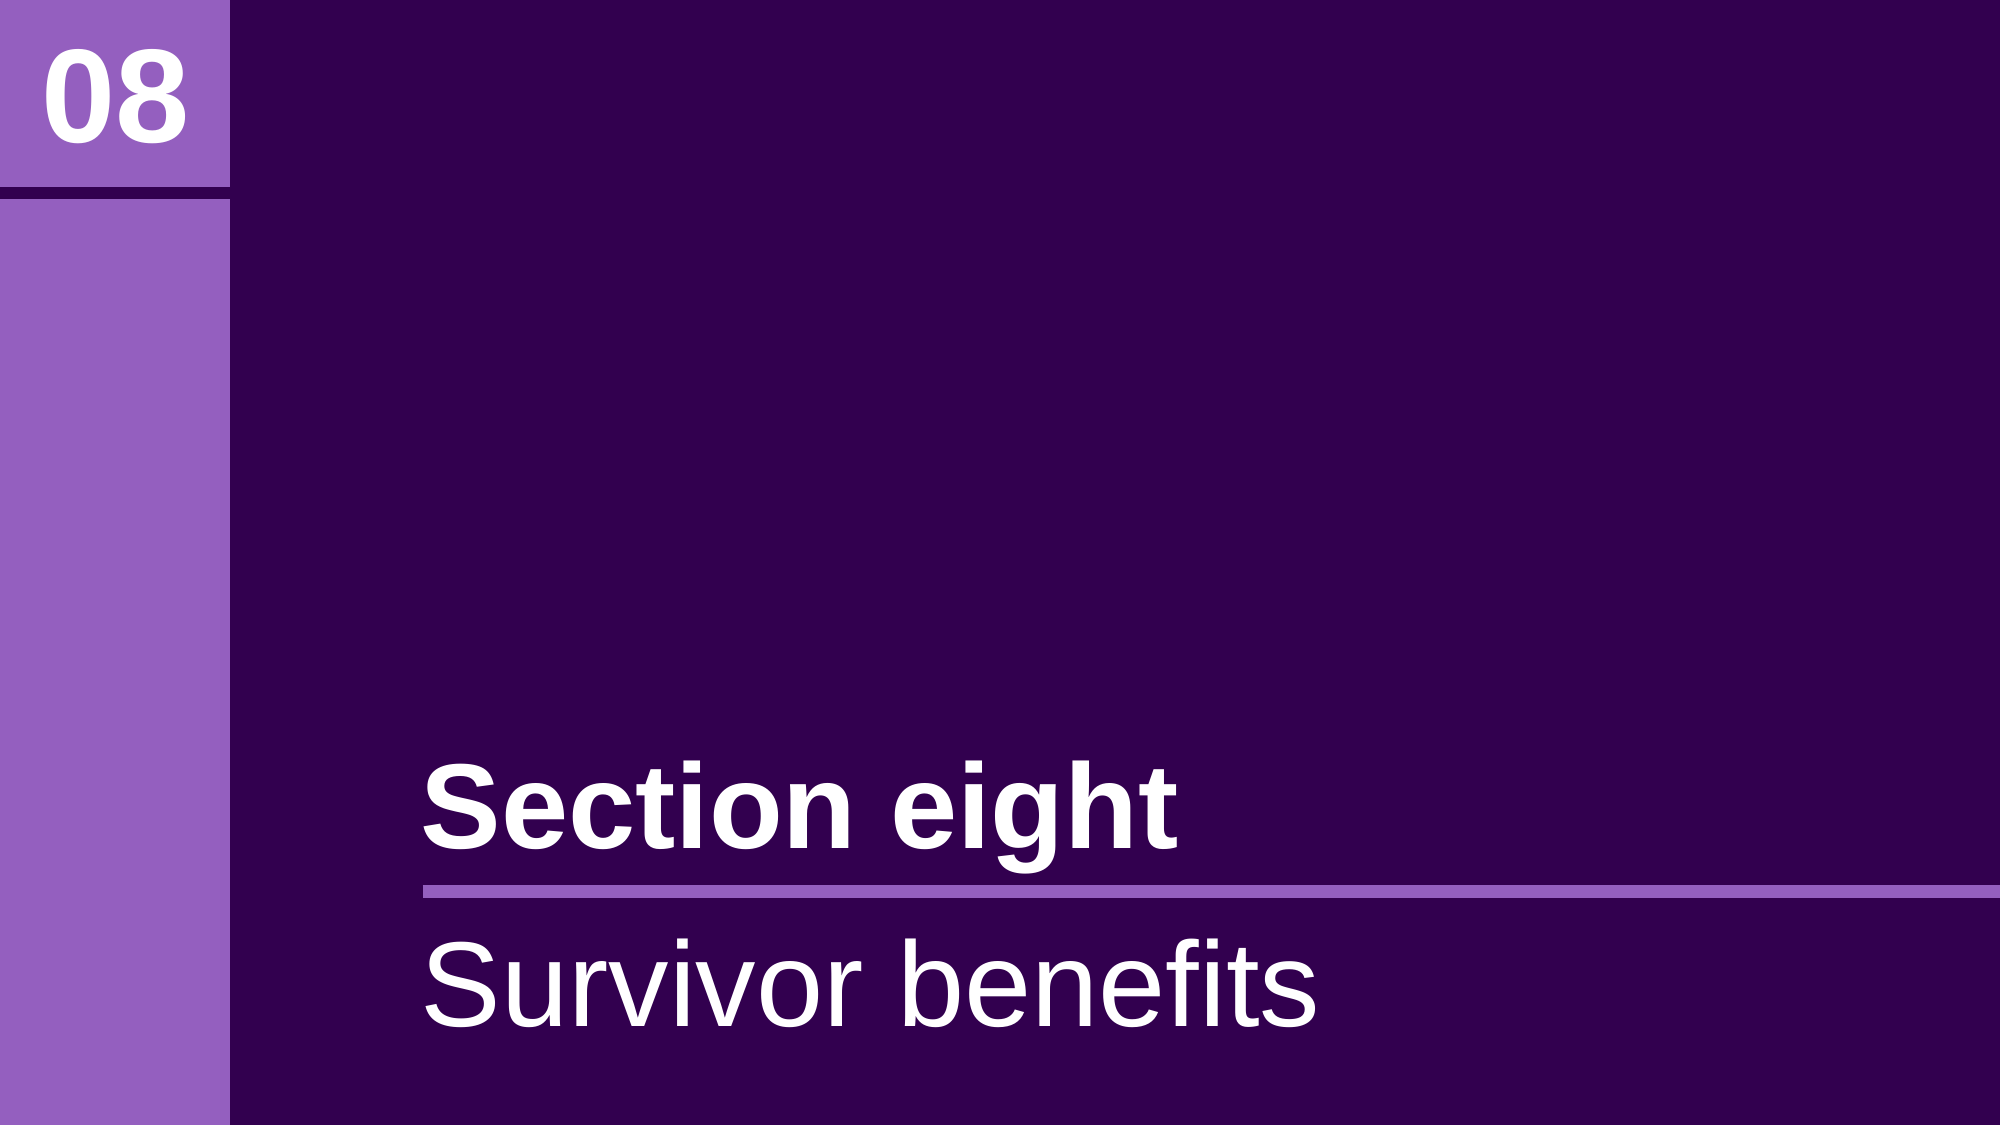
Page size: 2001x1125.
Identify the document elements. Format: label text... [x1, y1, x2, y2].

text_box [0, 199, 231, 1125]
text_box 08 [25, 27, 205, 172]
text_box [0, 0, 231, 187]
text_box Section eight Survivor benefits [405, 413, 1911, 1061]
